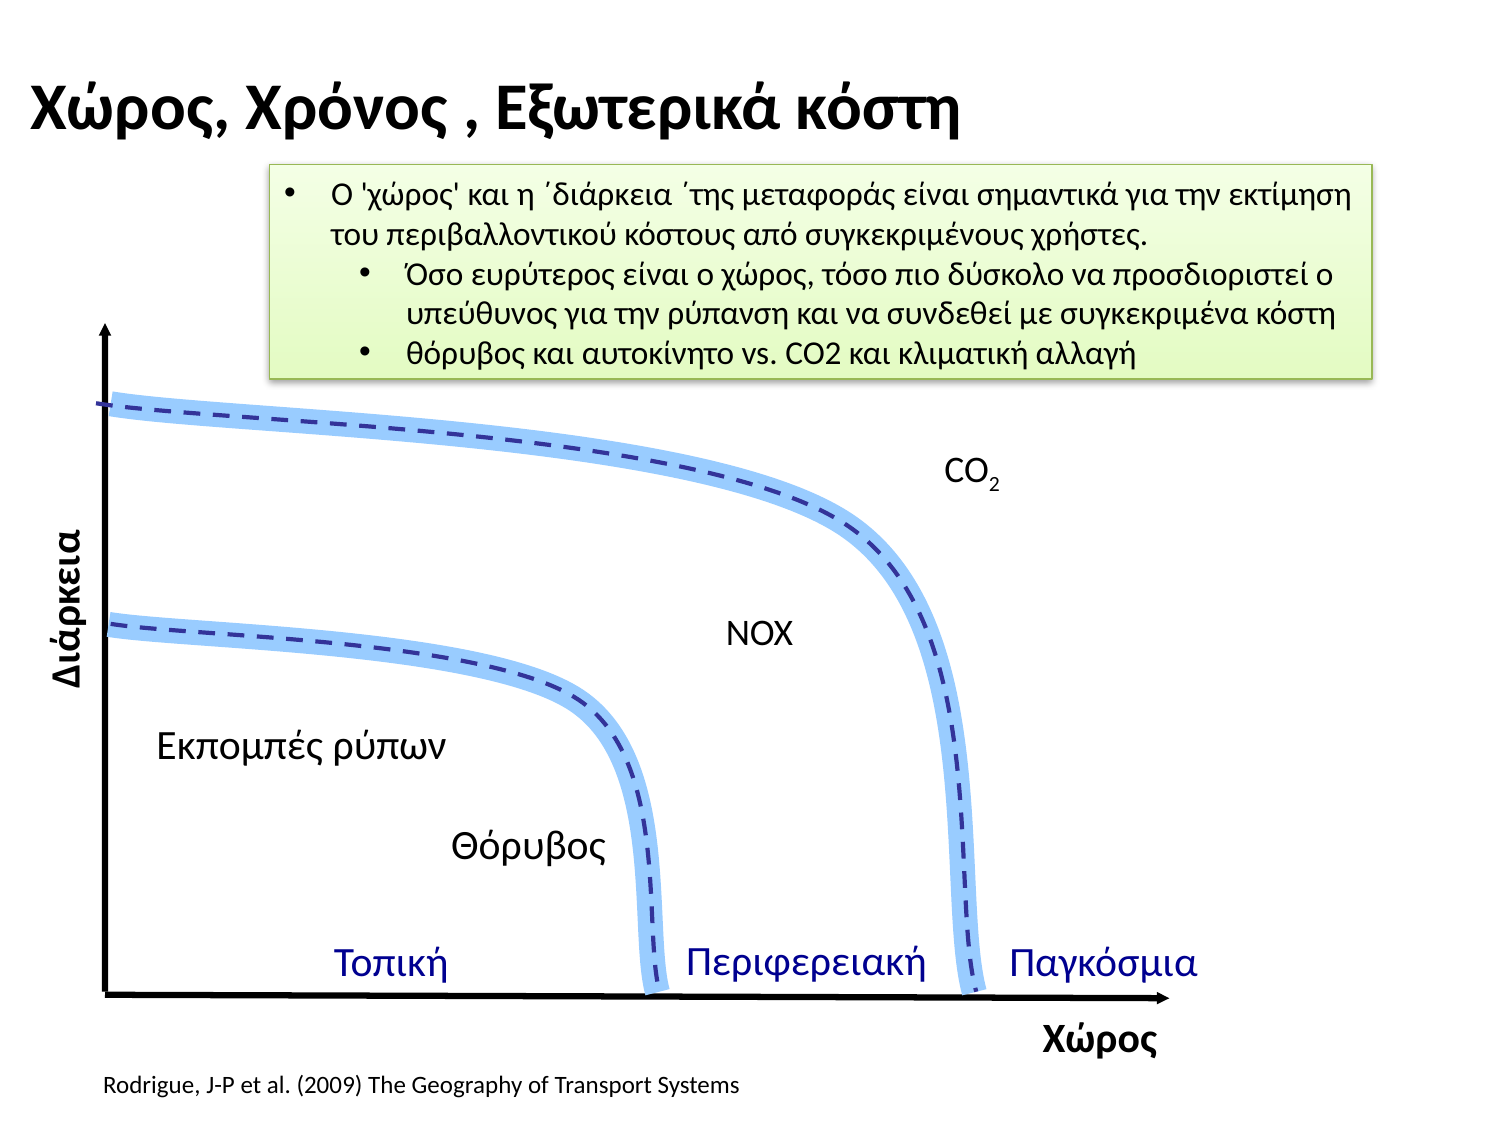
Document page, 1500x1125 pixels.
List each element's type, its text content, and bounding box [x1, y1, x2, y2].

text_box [30, 322, 1215, 1108]
title Χώρος, Χρόνος , Εξωτερικά κόστη [0, 28, 994, 178]
text_box Ο 'χώρος' και η ΄διάρκεια ΄της μεταφοράς είναι σημαντικά για την εκτίμηση του περιβαλλοντικού κόστους από συγκεκριμένους χρήστες. Όσο ευρύτερος είναι ο χώρος, τόσο πιο δύσκολο να προσδιοριστεί ο υπεύθυνος για την ρύπανση και να συνδεθεί με συγκεκριμένα κόστη θόρυβος και αυτοκίνητο vs. CO2 και κλιματική αλλαγή [269, 164, 1373, 380]
